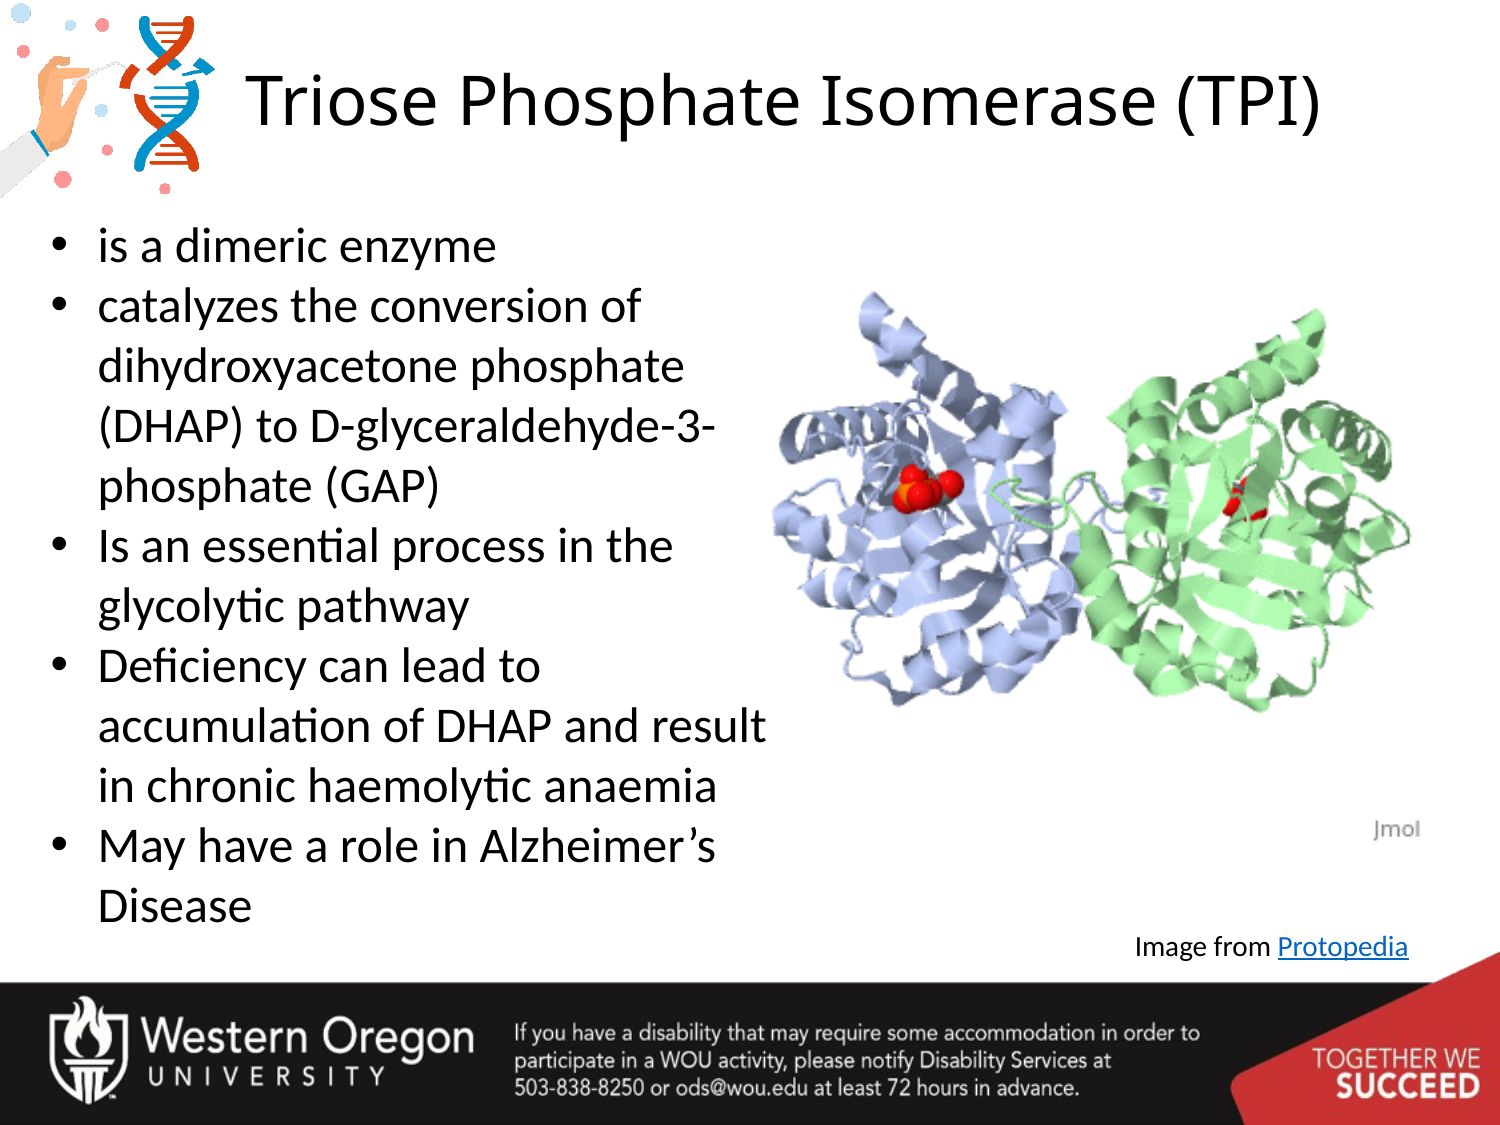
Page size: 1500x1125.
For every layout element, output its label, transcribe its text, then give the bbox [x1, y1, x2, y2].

text_box is a dimeric enzyme catalyzes the conversion of dihydroxyacetone phosphate (DHAP) to D-glyceraldehyde-3-phosphate (GAP) Is an essential process in the glycolytic pathway Deficiency can lead to accumulation of DHAP and result in chronic haemolytic anaemia May have a role in Alzheimer’s Disease [35, 205, 803, 941]
picture [0, 3, 215, 198]
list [749, 166, 1426, 843]
title Triose Phosphate Isomerase (TPI) [230, 38, 1414, 167]
picture [0, 946, 1500, 1125]
text_box Image from Protopedia [1120, 919, 1424, 970]
